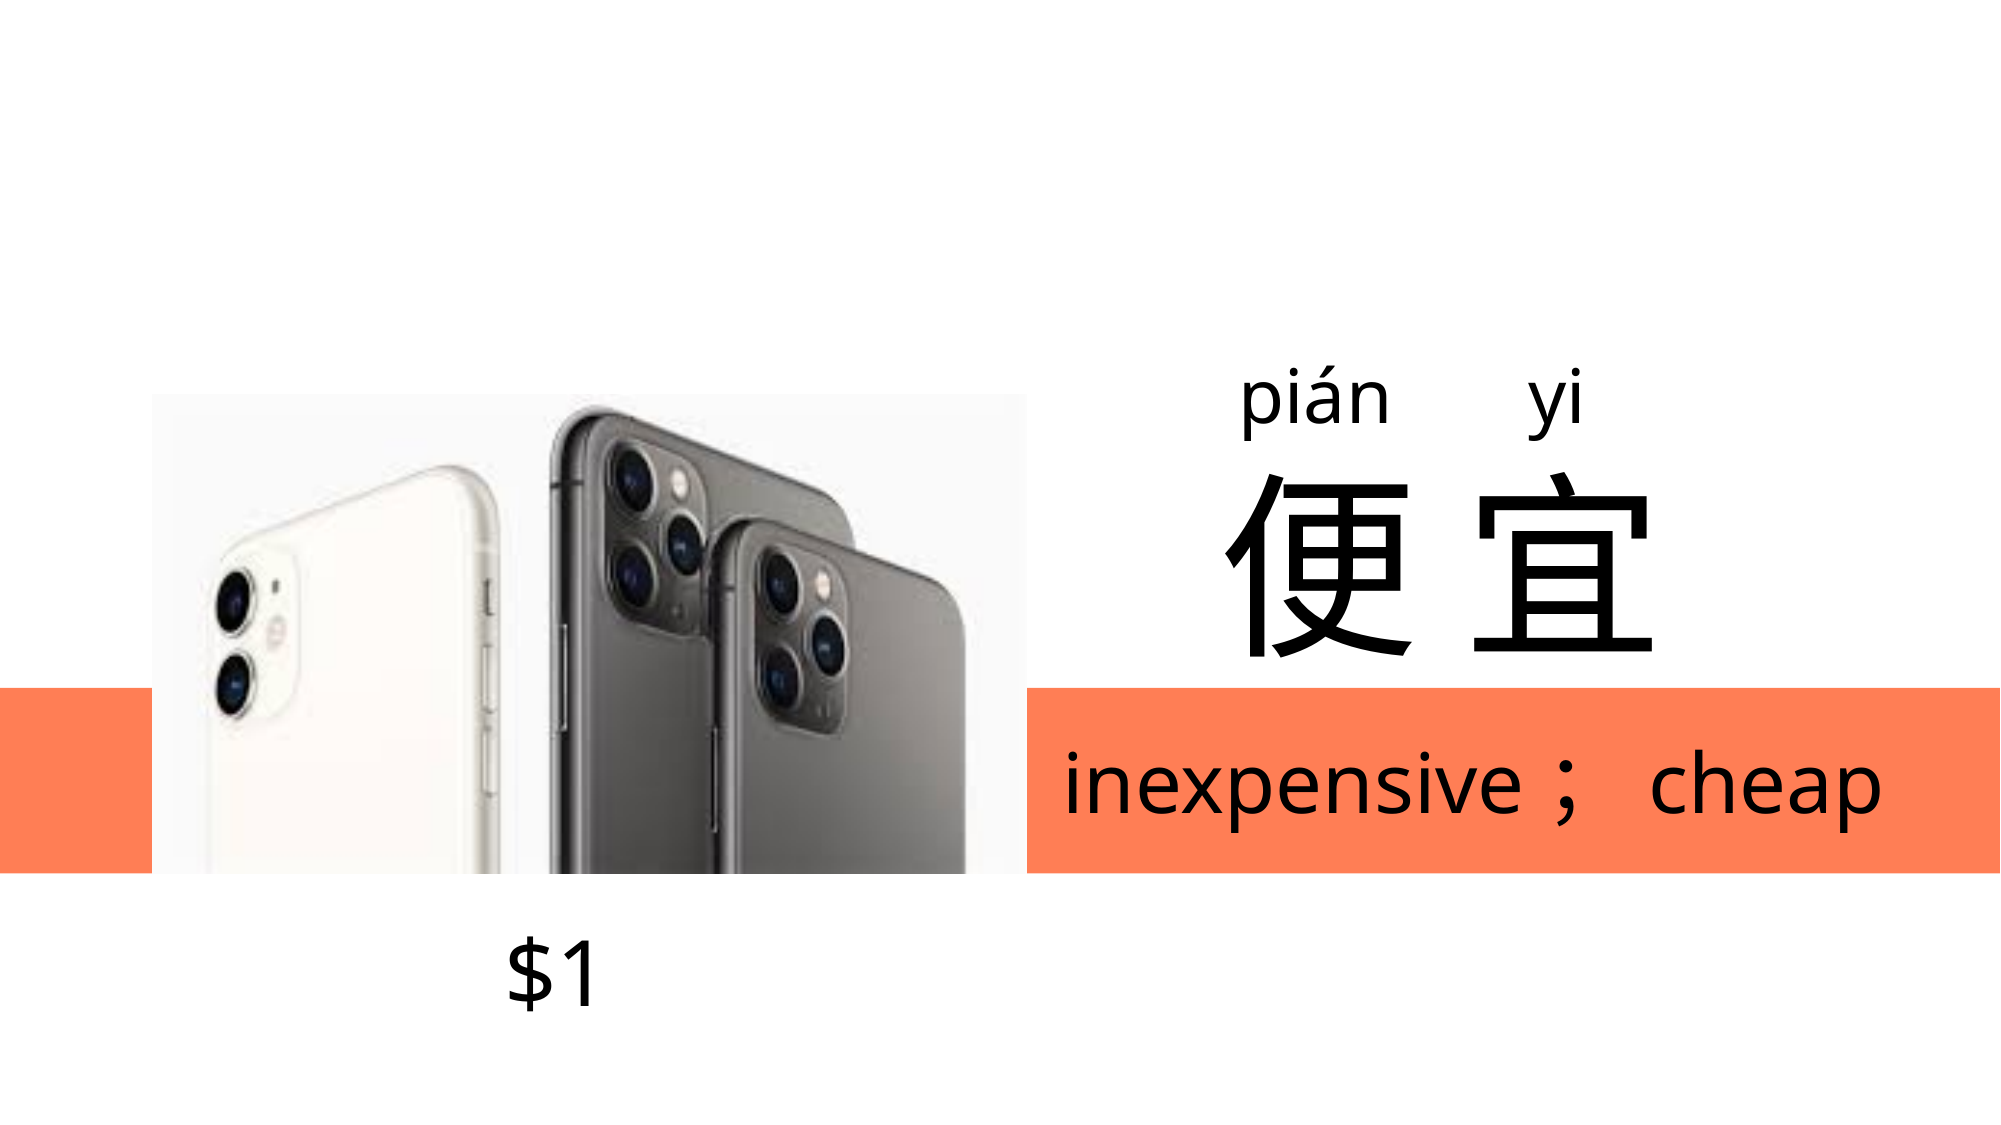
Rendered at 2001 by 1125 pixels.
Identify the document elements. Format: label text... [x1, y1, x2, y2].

text_box 便 宜 [1204, 433, 1742, 689]
text_box pián yi [1223, 341, 1765, 446]
picture [152, 394, 1027, 874]
text_box inexpensive；cheap [1047, 722, 1936, 838]
text_box [1027, 687, 2000, 874]
text_box [0, 687, 152, 874]
text_box $1 [489, 907, 663, 1032]
